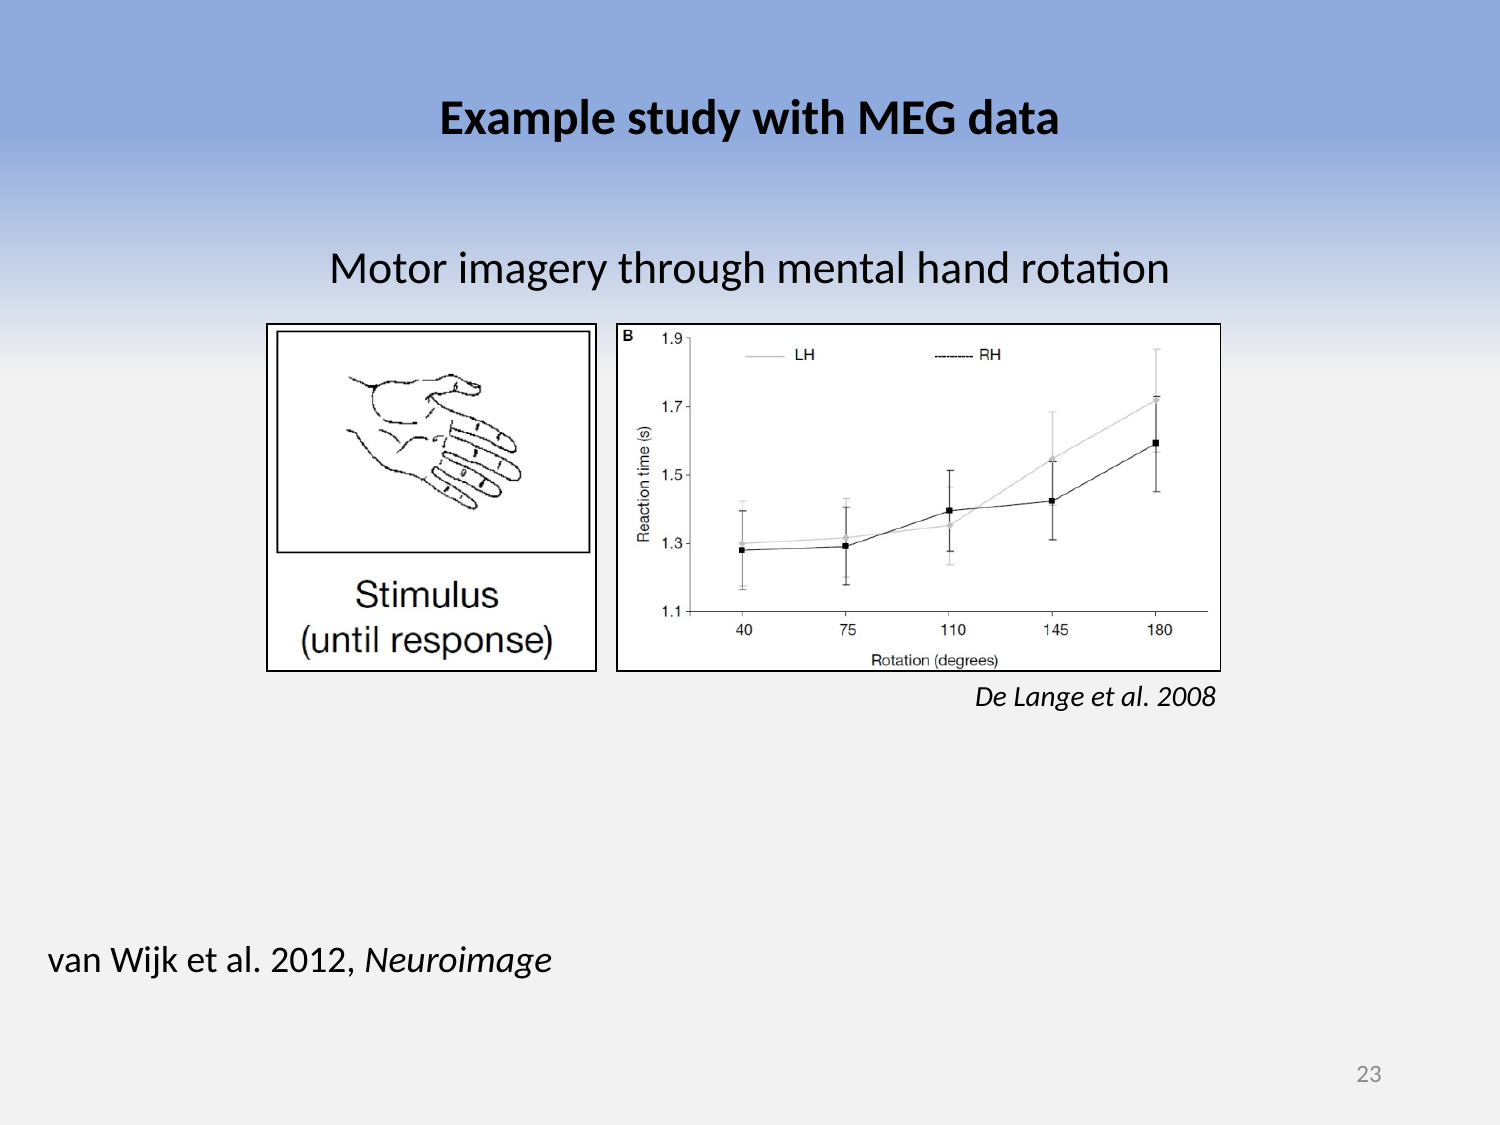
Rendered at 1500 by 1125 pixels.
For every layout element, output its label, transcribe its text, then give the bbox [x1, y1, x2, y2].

text_box van Wijk et al. 2012, Neuroimage [32, 927, 568, 988]
title Example study with MEG data [53, 59, 1447, 177]
text_box [0, 0, 1500, 376]
text_box Motor imagery through mental hand rotation [314, 230, 1186, 300]
picture [267, 324, 596, 671]
slide_number 22 [1059, 1042, 1397, 1103]
picture [617, 324, 1220, 671]
text_box De Lange et al. 2008 [960, 670, 1231, 720]
